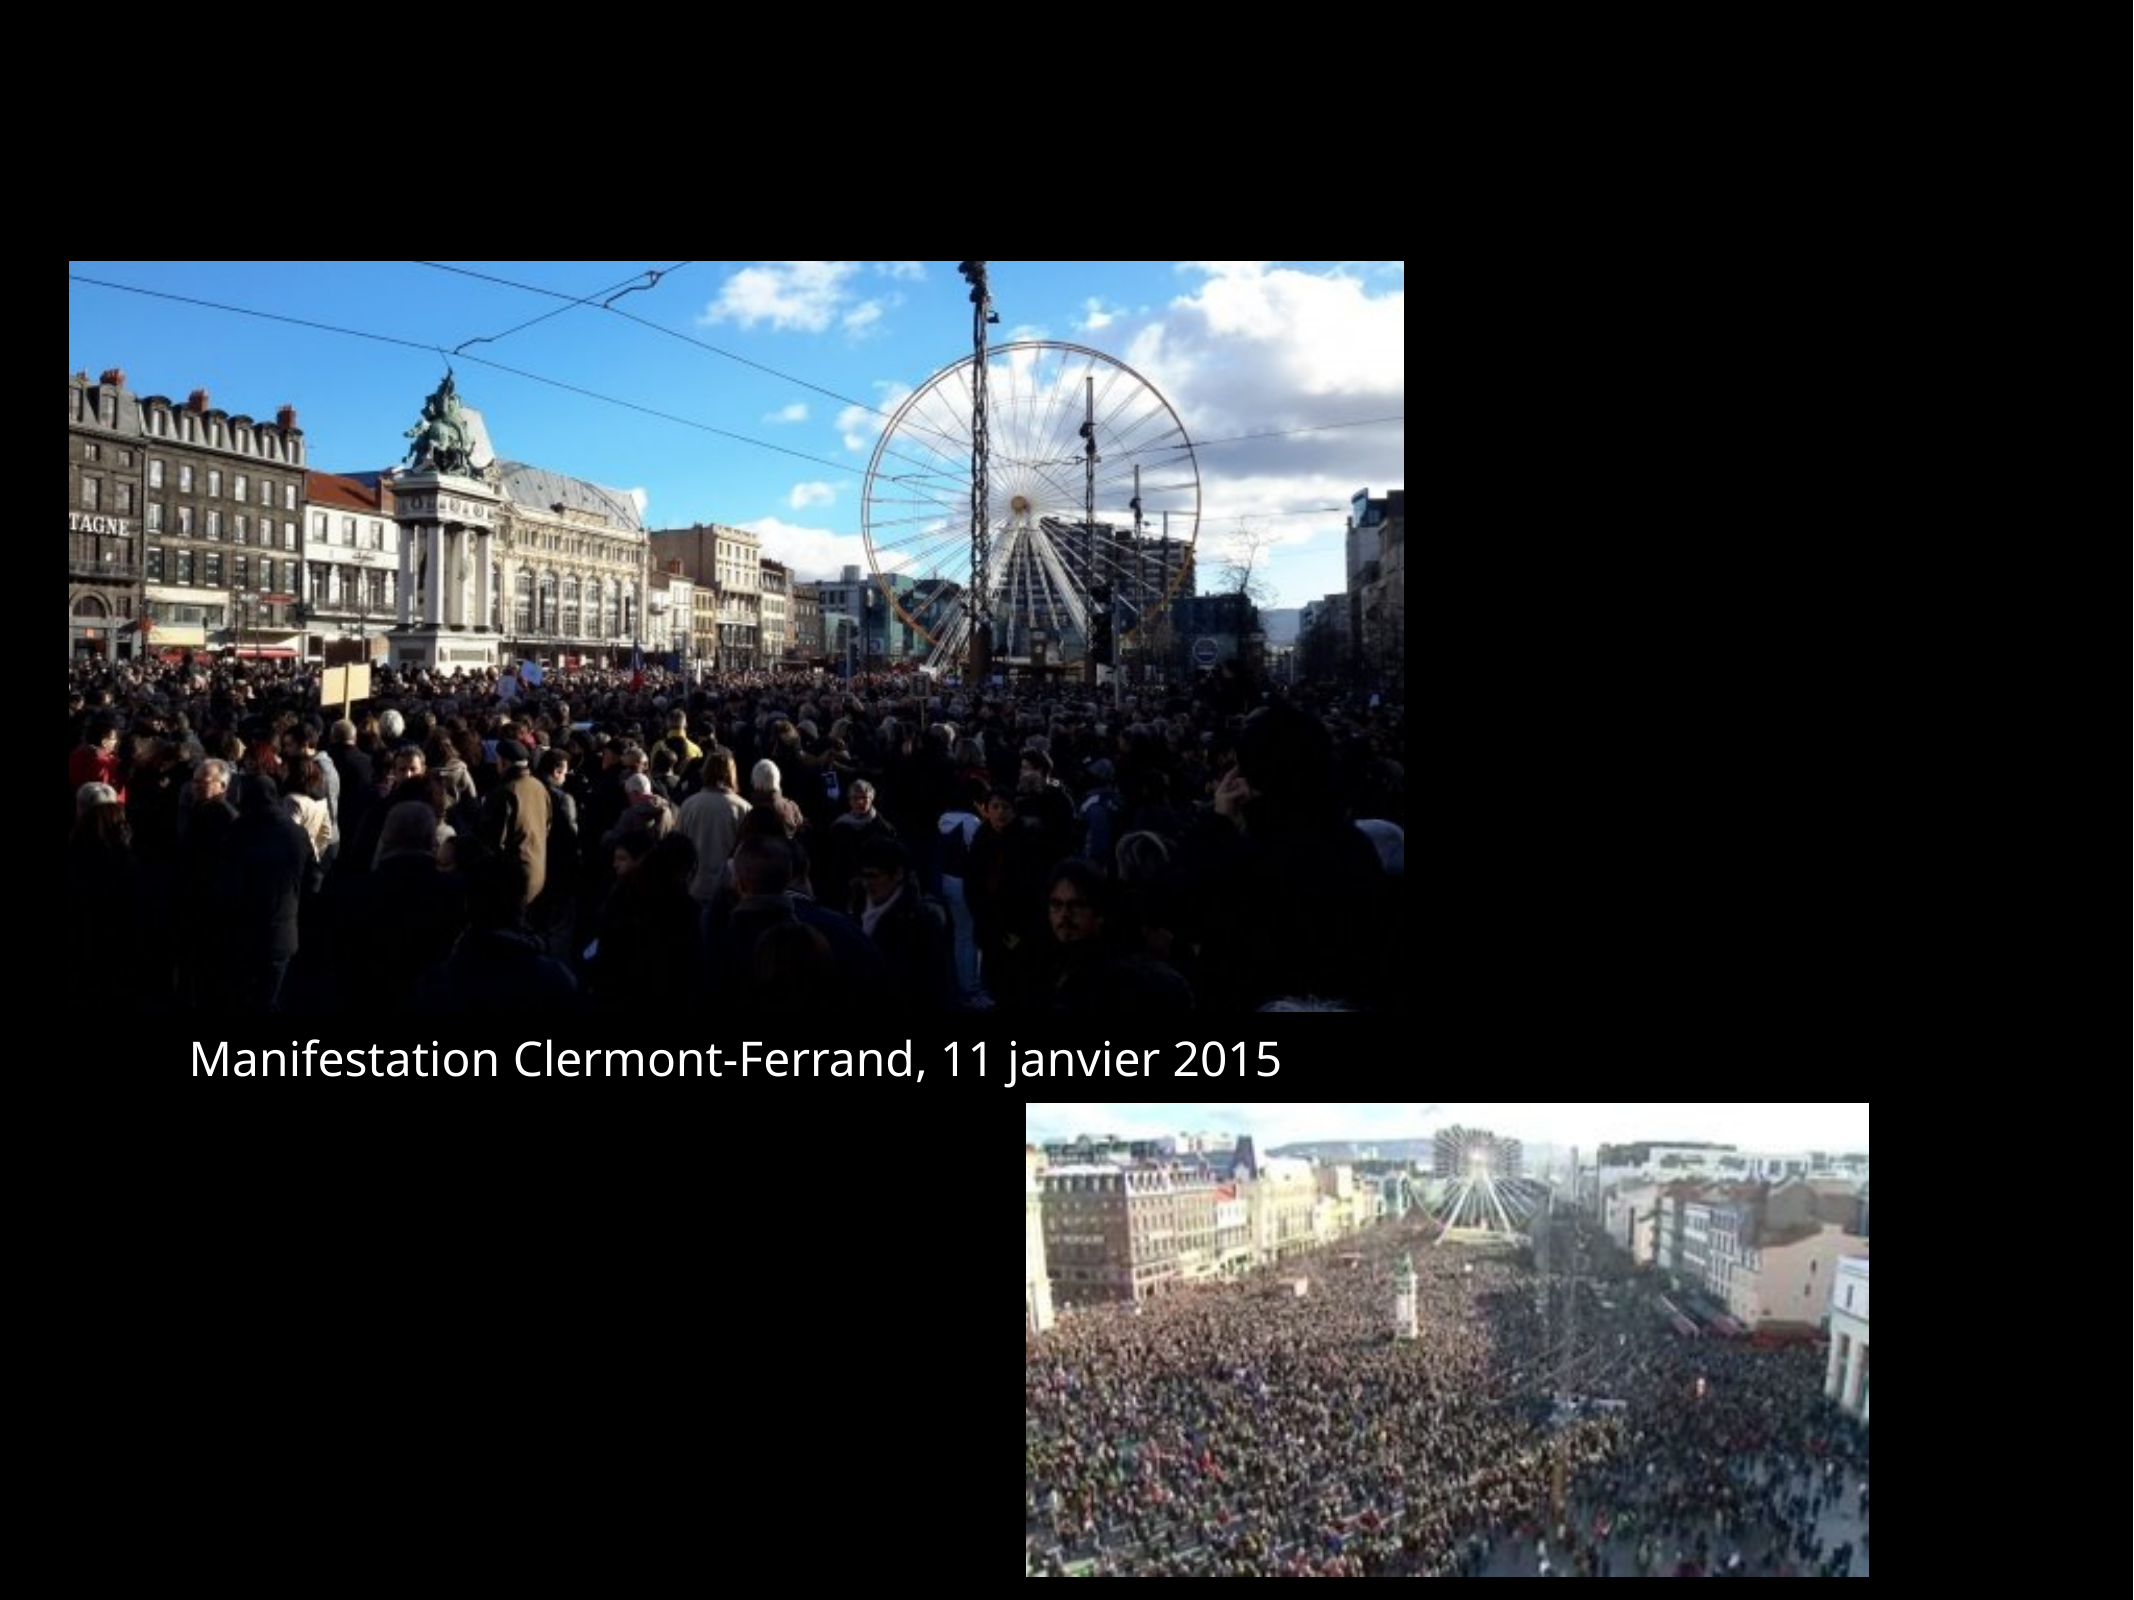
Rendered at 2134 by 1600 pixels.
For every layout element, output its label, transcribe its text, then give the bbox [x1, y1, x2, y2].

text_box Manifestation Clermont-Ferrand, 11 janvier 2015 [180, 1020, 1293, 1095]
picture [69, 261, 1404, 1012]
picture [1025, 1102, 1869, 1578]
